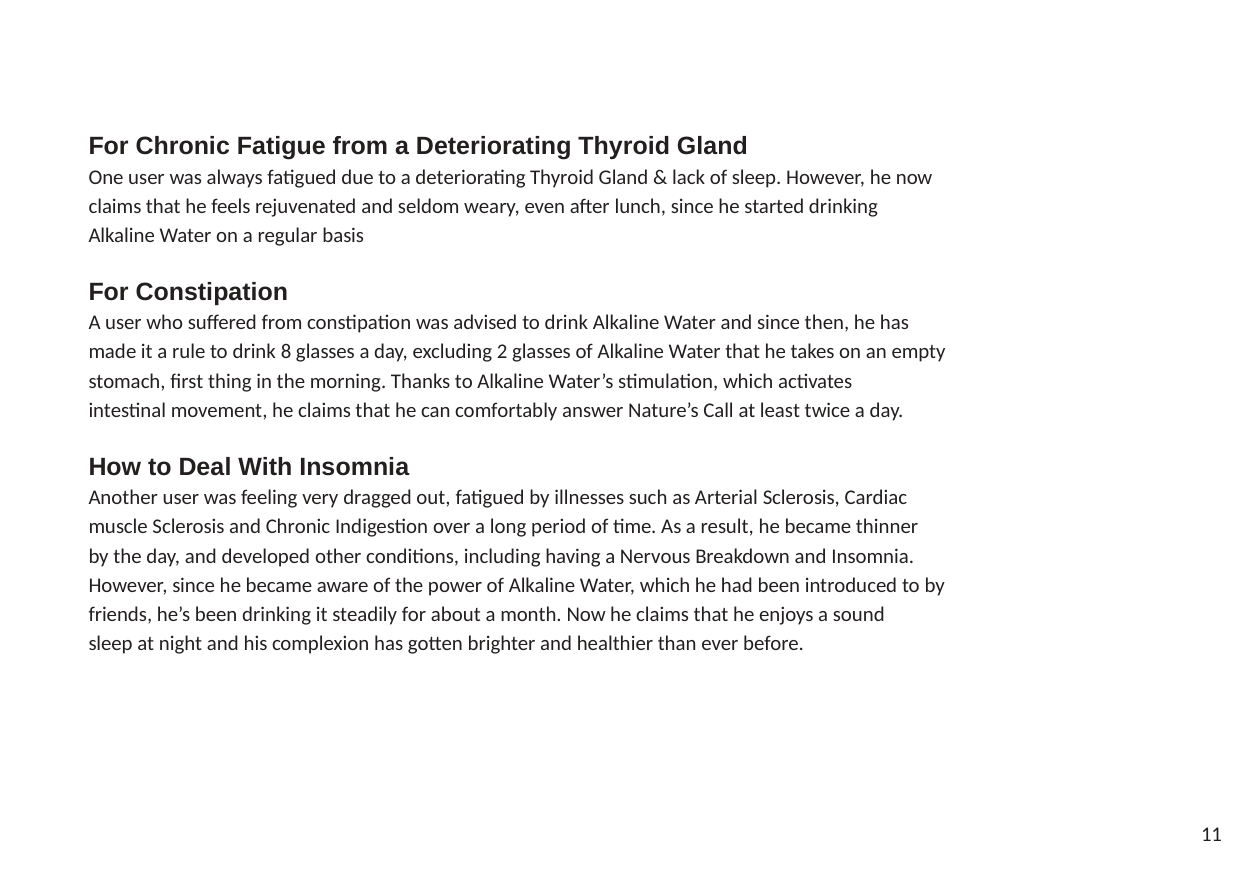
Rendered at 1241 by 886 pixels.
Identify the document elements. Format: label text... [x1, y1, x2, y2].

text_box 11 [1186, 812, 1237, 853]
text_box For Chronic Fatigue from a Deteriorating Thyroid Gland One user was always fatigued due to a deteriorating Thyroid Gland & lack of sleep. However, he now claims that he feels rejuvenated and seldom weary, even after lunch, since he started drinking Alkaline Water on a regular basis For Constipation A user who suffered from constipation was advised to drink Alkaline Water and since then, he has made it a rule to drink 8 glasses a day, excluding 2 glasses of Alkaline Water that he takes on an empty stomach, first thing in the morning. Thanks to Alkaline Water’s stimulation, which activates intestinal movement, he claims that he can comfortably answer Nature’s Call at least twice a day. How to Deal With Insomnia Another user was feeling very dragged out, fatigued by illnesses such as Arterial Sclerosis, Cardiac muscle Sclerosis and Chronic Indigestion over a long period of time. As a result, he became thinner by the day, and developed other conditions, including having a Nervous Breakdown and Insomnia. However, since he became aware of the power of Alkaline Water, which he had been introduced to by friends, he’s been drinking it steadily for about a month. Now he claims that he enjoys a sound sleep at night and his complexion has gotten brighter and healthier than ever before. [86, 86, 1154, 799]
